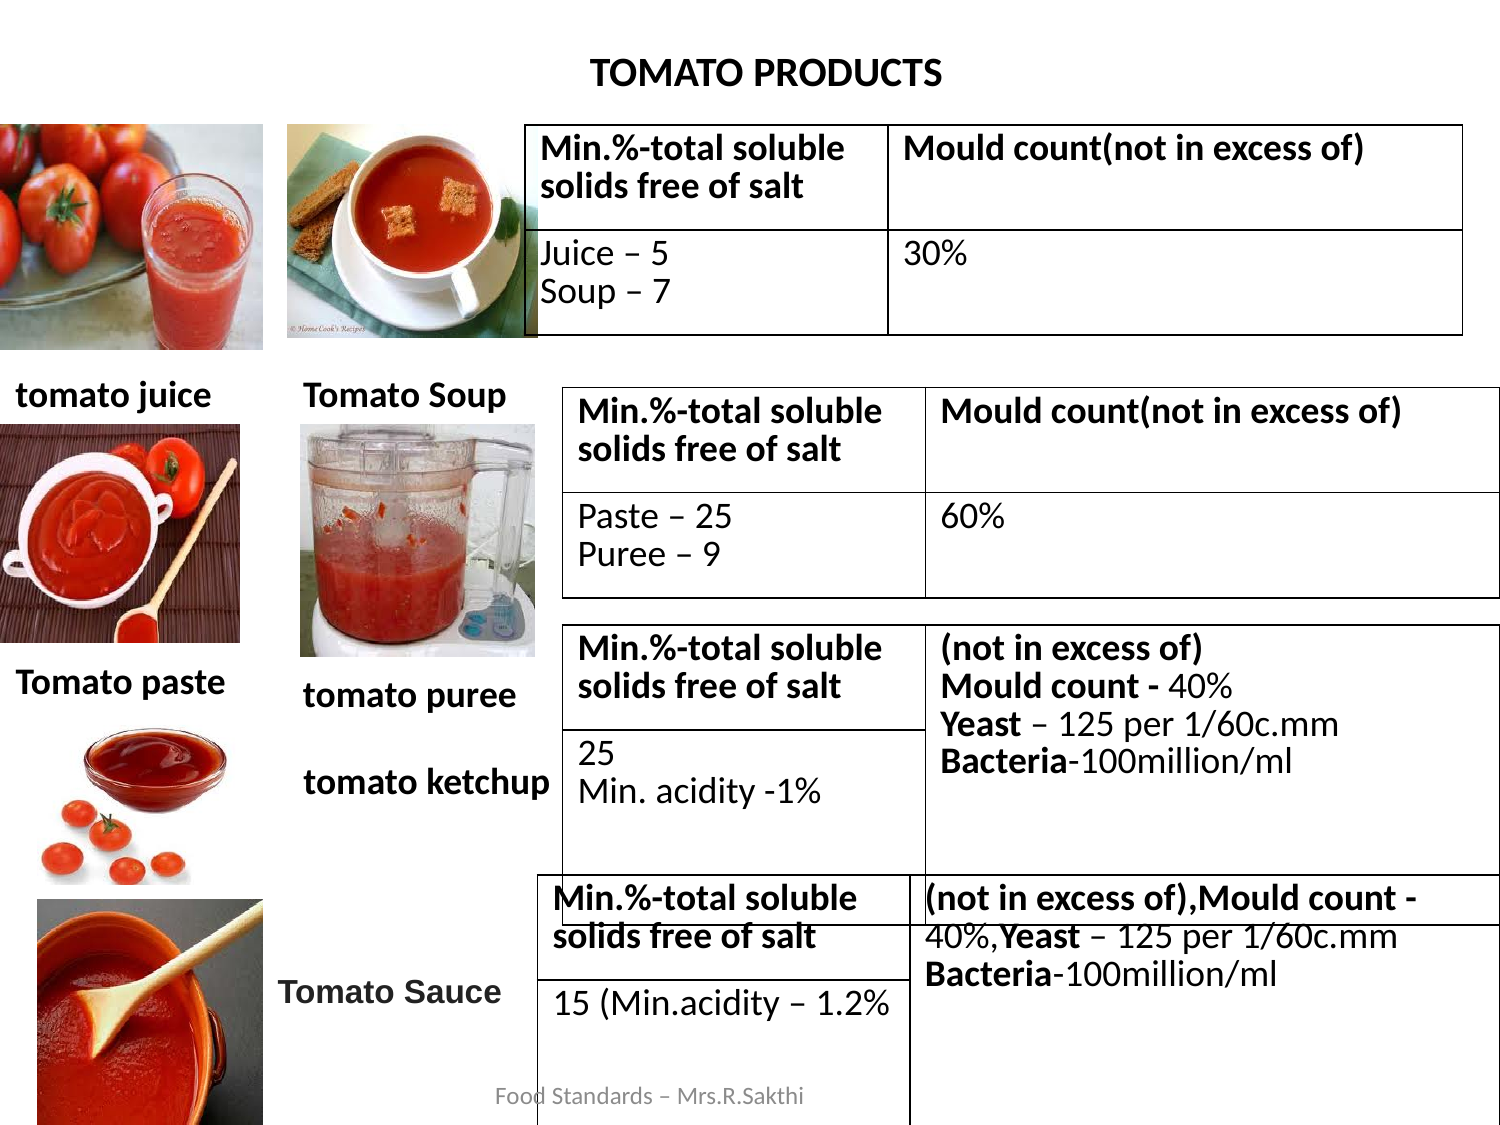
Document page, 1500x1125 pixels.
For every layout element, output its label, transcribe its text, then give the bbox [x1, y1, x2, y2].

picture [299, 424, 535, 657]
picture [287, 124, 538, 338]
table_cell Juice – 5 Soup – 7 [541, 231, 887, 334]
text_box Tomato Sauce [266, 962, 537, 1018]
table_cell Paste – 25 Puree – 9 [563, 493, 925, 597]
table_header Min.%-total soluble solids free of salt [538, 876, 909, 979]
text_box tomato ketchup [288, 749, 562, 810]
table_header Mould count(not in excess of) [926, 388, 1499, 492]
text_box tomato puree [288, 662, 533, 723]
table_header (not in excess of) Mould count - 40% Yeast – 125 per 1/60c.mm Bacteria-100million/ml [926, 626, 1499, 924]
picture [0, 424, 241, 644]
text_box tomato juice [0, 362, 228, 423]
picture [0, 124, 263, 351]
table_cell 15 (Min.acidity – 1.2% [538, 981, 909, 1125]
table_header Min.%-total soluble solids free of salt [539, 126, 887, 229]
text_box Tomato Soup [288, 362, 522, 423]
table_cell 25 Min. acidity -1% [563, 731, 925, 924]
table_cell 60% [926, 493, 1499, 597]
table_cell 30% [889, 231, 1462, 334]
text_box TOMATO PRODUCTS [274, 37, 1338, 103]
picture [37, 712, 244, 885]
text_box Tomato paste [0, 650, 241, 710]
picture [37, 899, 263, 1125]
table_header Min.%-total soluble solids free of salt [563, 626, 925, 729]
table_header Mould count(not in excess of) [889, 126, 1462, 229]
table_header Min.%-total soluble solids free of salt [563, 388, 925, 492]
table_header (not in excess of),Mould count - 40%,Yeast – 125 per 1/60c.mm Bacteria-100million/ml [911, 926, 1499, 1125]
footer Food Standards – Mrs.R.Sakthi [412, 1065, 888, 1125]
